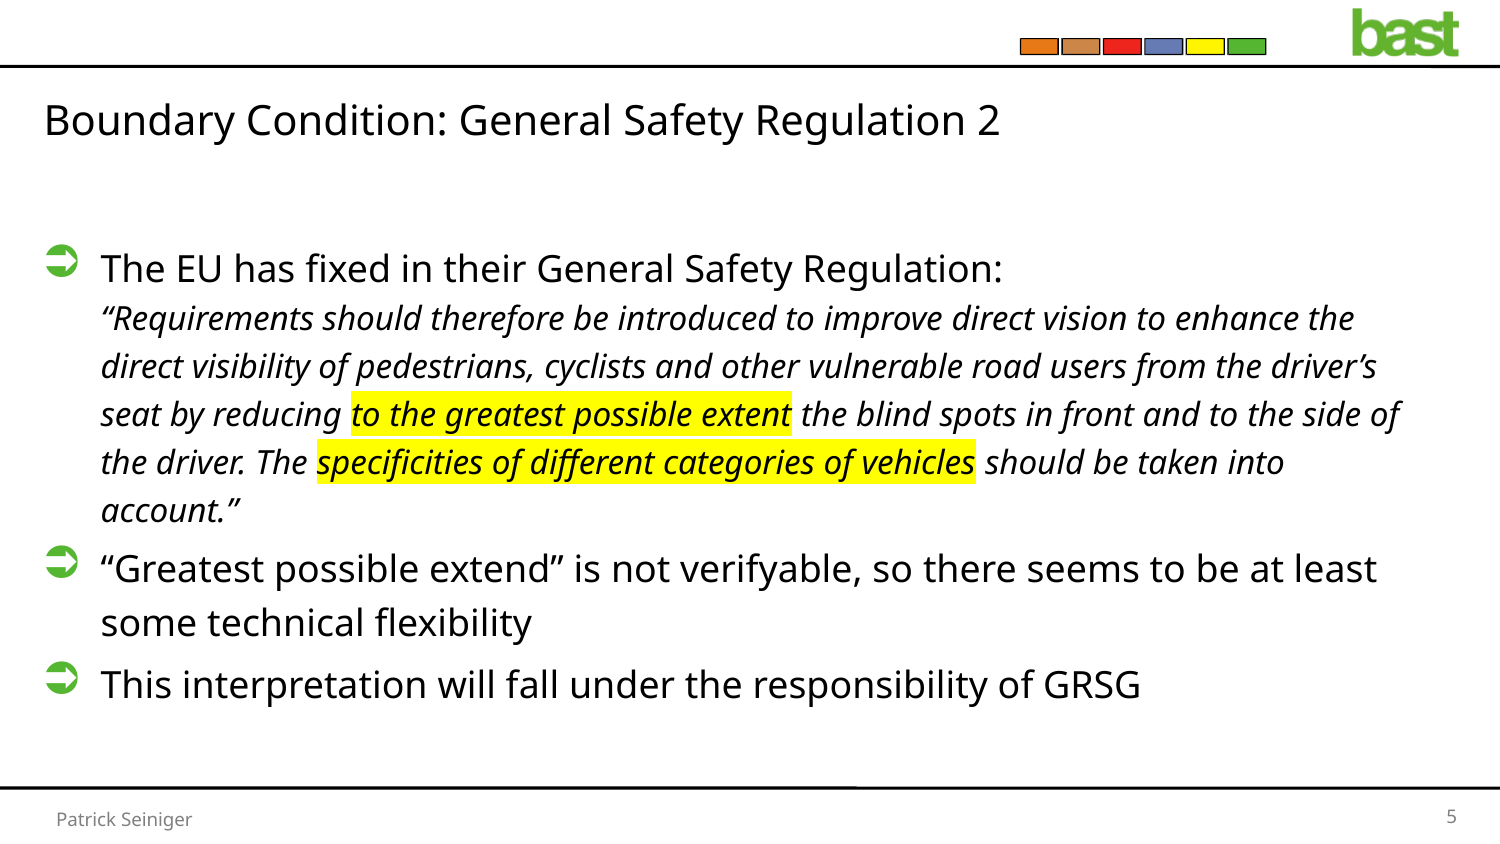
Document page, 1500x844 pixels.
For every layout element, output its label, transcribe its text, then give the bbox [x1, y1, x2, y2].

picture [1352, 8, 1459, 57]
list The EU has fixed in their General Safety Regulation: “Requirements should therefore be introduced to improve direct vision to enhance the direct visibility of pedestrians, cyclists and other vulnerable road users from the driver’s seat by reducing to the greatest possible extent the blind spots in front and to the side of the driver. The specificities of different categories of vehicles should be taken into account.” “Greatest possible extend” is not verifyable, so there seems to be at least some technical flexibility This interpretation will fall under the responsibility of GRSG [41, 228, 1426, 351]
title Boundary Condition: General Safety Regulation 2 [43, 76, 1216, 180]
